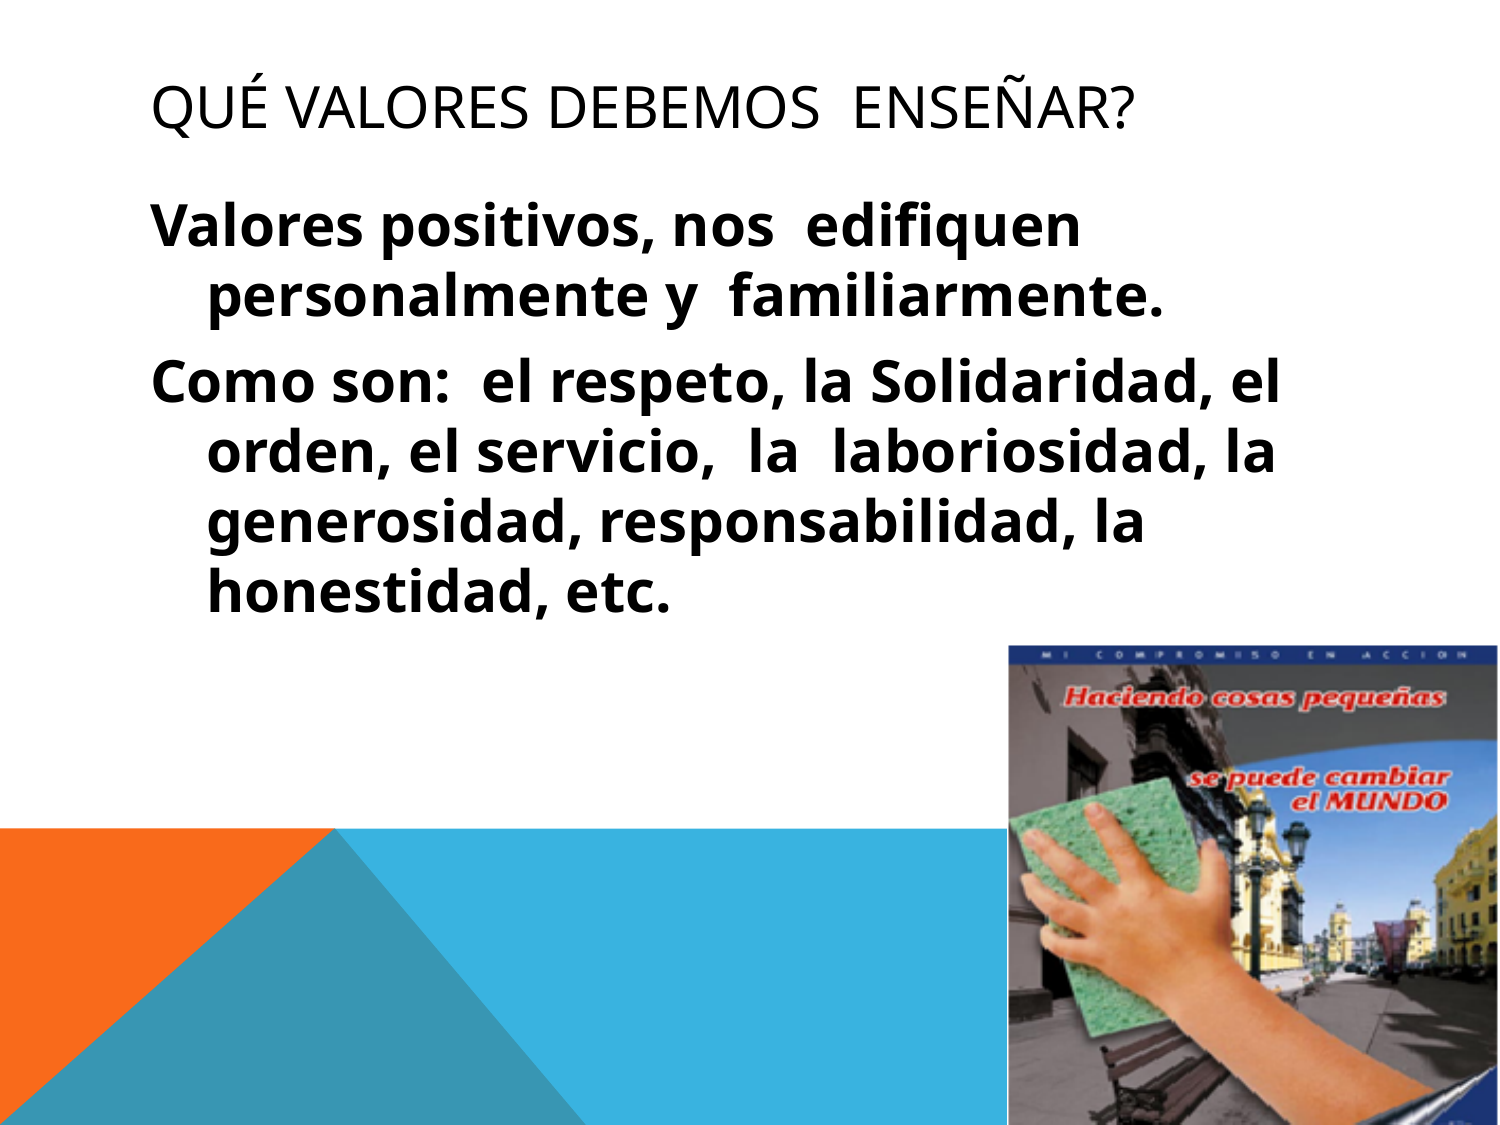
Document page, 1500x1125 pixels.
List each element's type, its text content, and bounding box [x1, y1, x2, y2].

title Qué valores debemos enseñar? [135, 60, 1369, 150]
list Valores positivos, nos edifiquen personalmente y familiarmente. Como son: el respeto, la Solidaridad, el orden, el servicio, la laboriosidad, la generosidad, responsabilidad, la honestidad, etc. [135, 180, 1369, 768]
picture [1007, 644, 1500, 1125]
